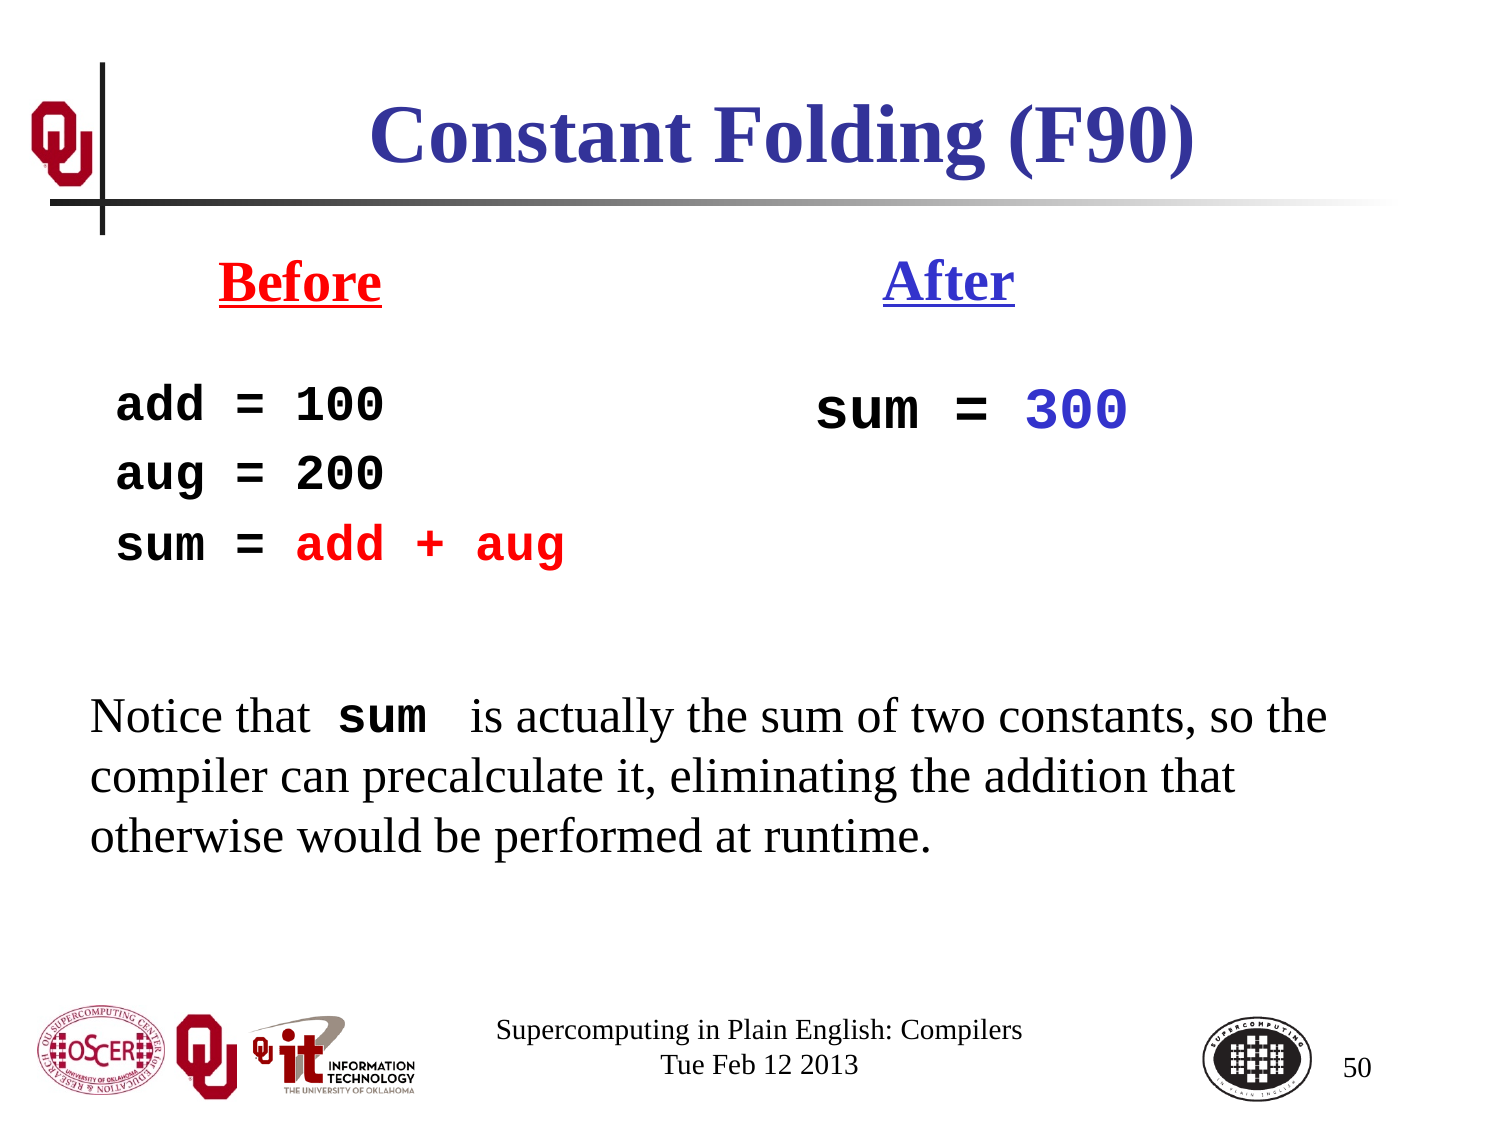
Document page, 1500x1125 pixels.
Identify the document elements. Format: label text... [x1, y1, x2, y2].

text_box After [867, 234, 1031, 320]
picture [174, 1005, 425, 1104]
text_box sum = 300 [799, 362, 1400, 638]
list add = 100 aug = 200 sum = add + aug [99, 362, 701, 638]
picture [37, 1005, 165, 1095]
text_box Notice that sum is actually the sum of two constants, so the compiler can precalculate it, eliminating the addition that otherwise would be performed at runtime. [74, 674, 1425, 870]
text_box Before [203, 235, 398, 321]
slide_number 50 [1174, 1015, 1388, 1091]
footer Supercomputing in Plain English: Compilers Tue Feb 12 2013 [431, 1012, 1088, 1088]
title Constant Folding (F90) [124, 74, 1442, 187]
picture [1200, 1091, 1314, 1104]
picture [29, 99, 94, 189]
